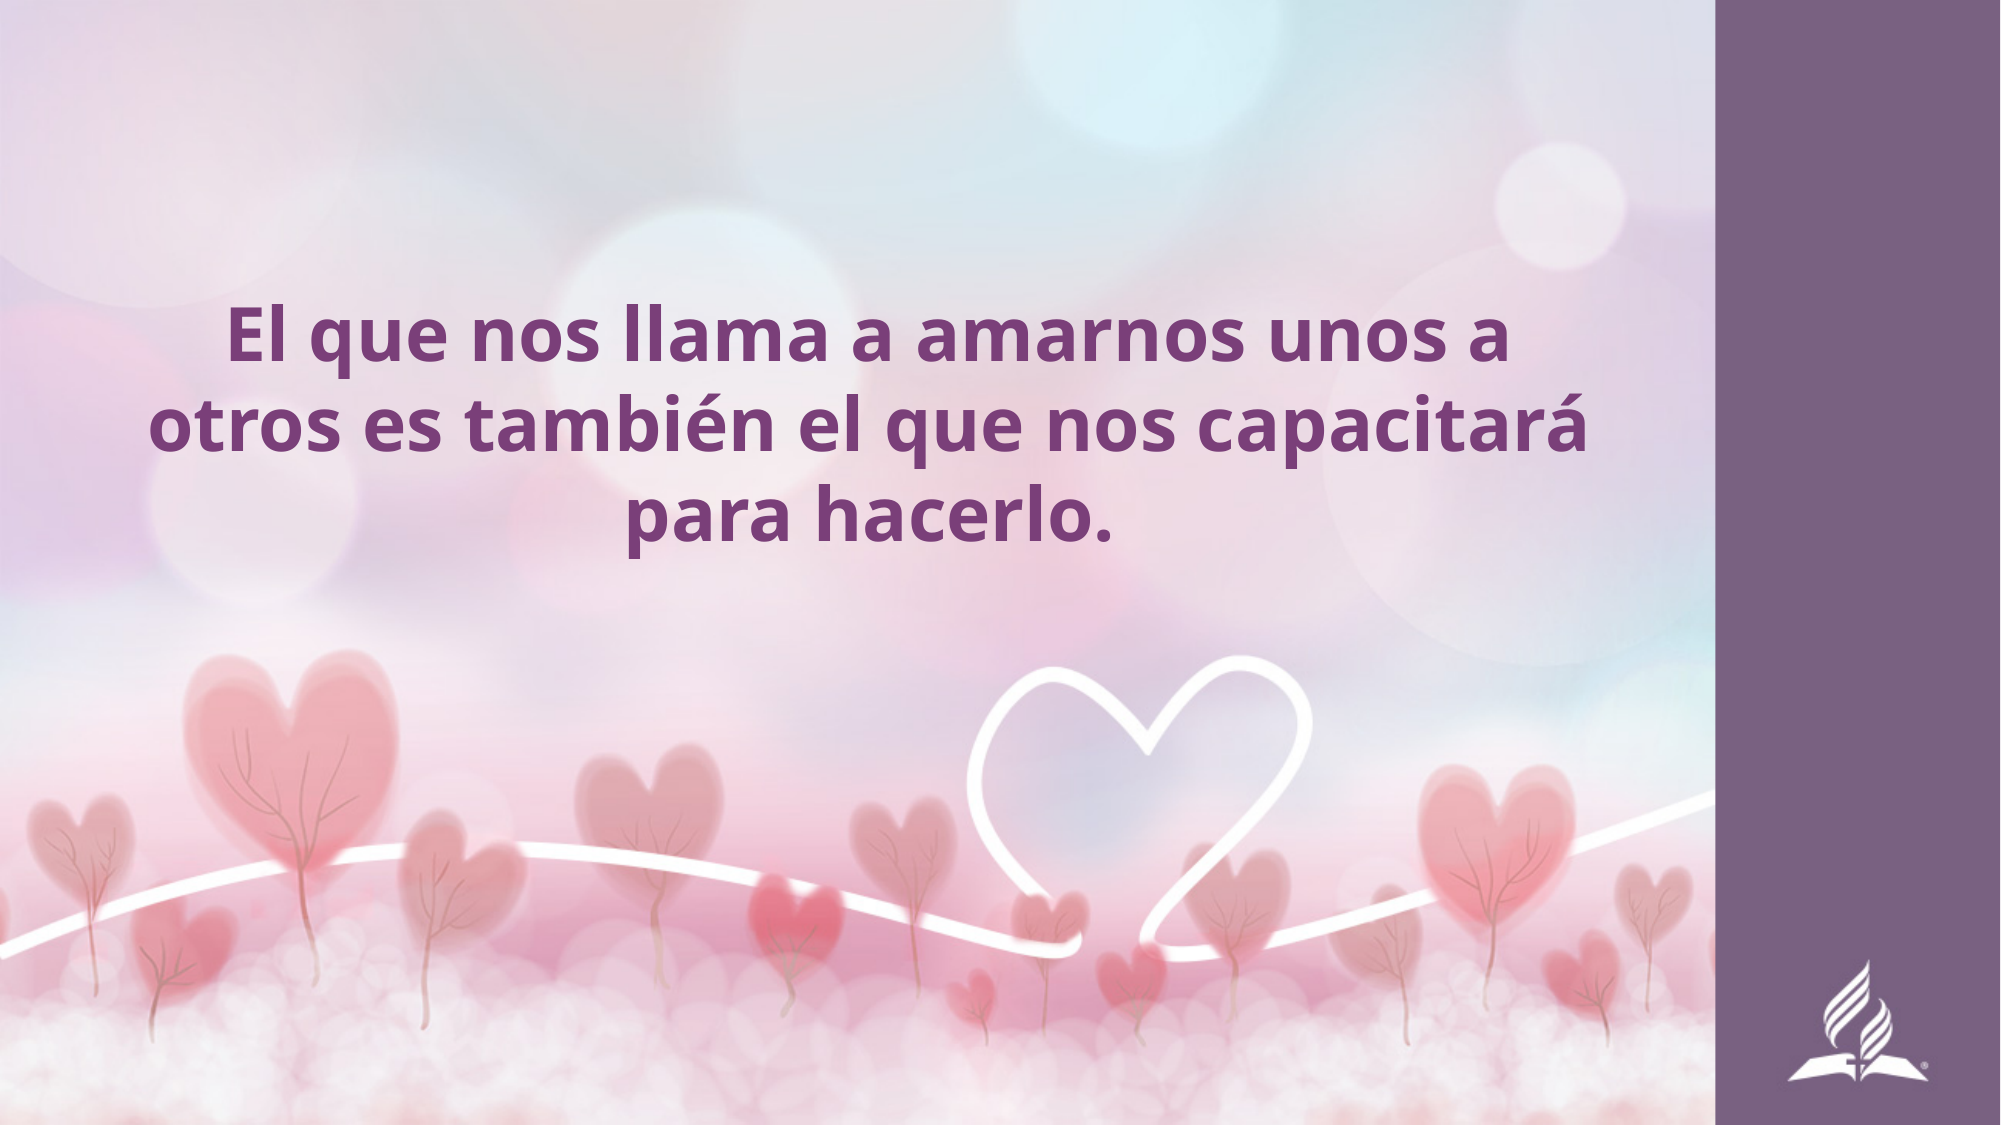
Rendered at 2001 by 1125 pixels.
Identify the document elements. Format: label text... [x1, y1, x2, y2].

text_box El que nos llama a amarnos unos a otros es también el que nos capacitará para hacerlo. [108, 279, 1631, 565]
picture [0, 0, 2001, 1125]
